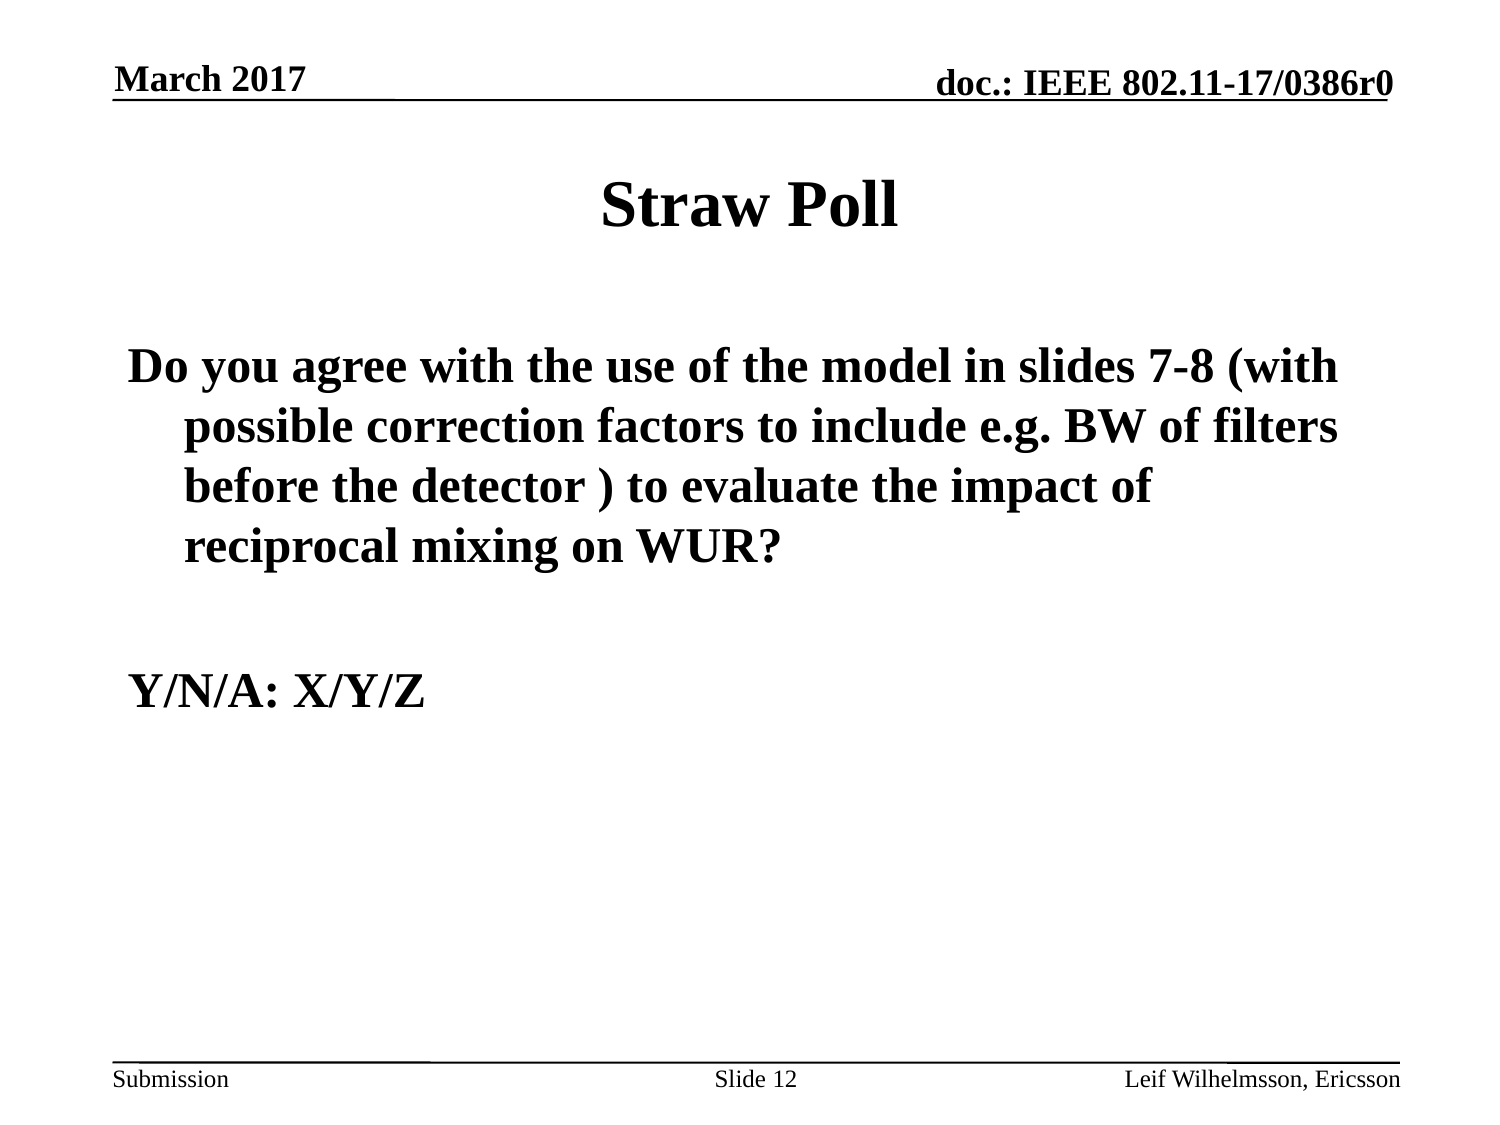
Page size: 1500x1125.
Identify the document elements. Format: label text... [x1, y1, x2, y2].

title Straw Poll [112, 112, 1388, 288]
list Do you agree with the use of the model in slides 7-8 (with possible correction factors to include e.g. BW of filters before the detector ) to evaluate the impact of reciprocal mixing on WUR? Y/N/A: X/Y/Z [112, 324, 1388, 1000]
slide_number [114, 54, 423, 100]
slide_number Slide 12 [712, 1061, 800, 1123]
footer Leif Wilhelmsson, Ericsson [878, 1061, 1402, 1093]
